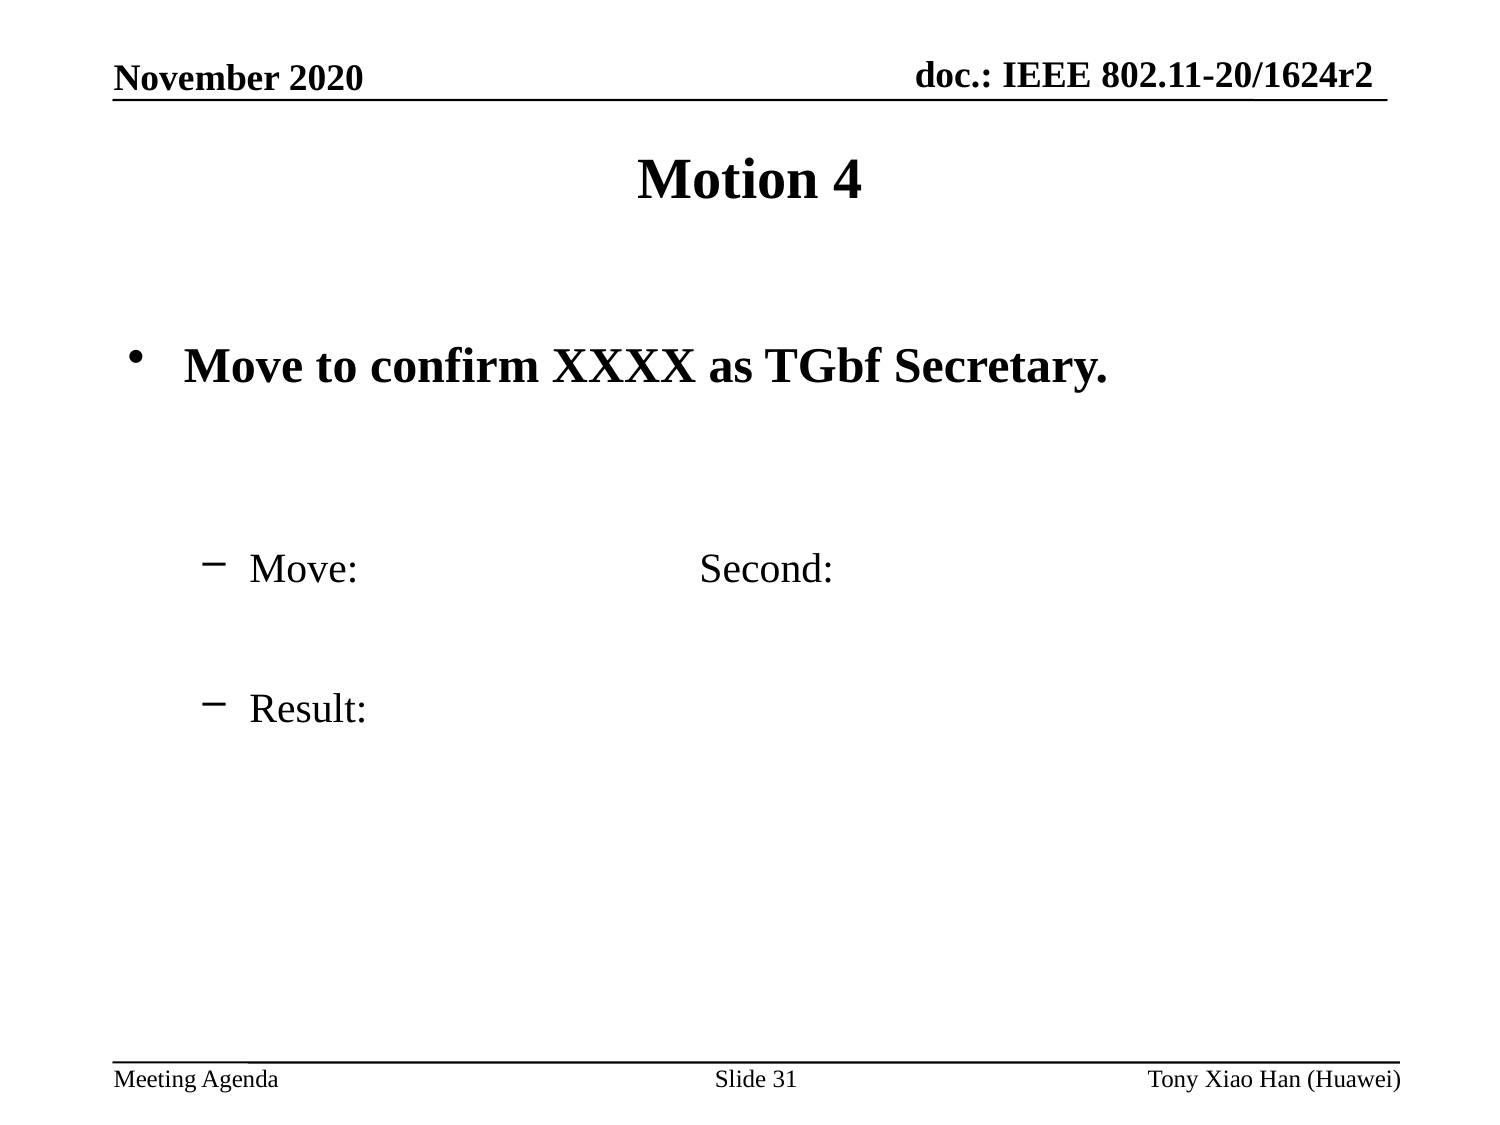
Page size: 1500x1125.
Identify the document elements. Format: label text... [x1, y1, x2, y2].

text_box Motion 4 [112, 87, 1388, 263]
text_box Move to confirm XXXX as TGbf Secretary. Move: Second: Result: [112, 324, 1388, 1013]
footer Tony Xiao Han (Huawei) [999, 1061, 1402, 1093]
slide_number Slide 31 [712, 1061, 800, 1093]
